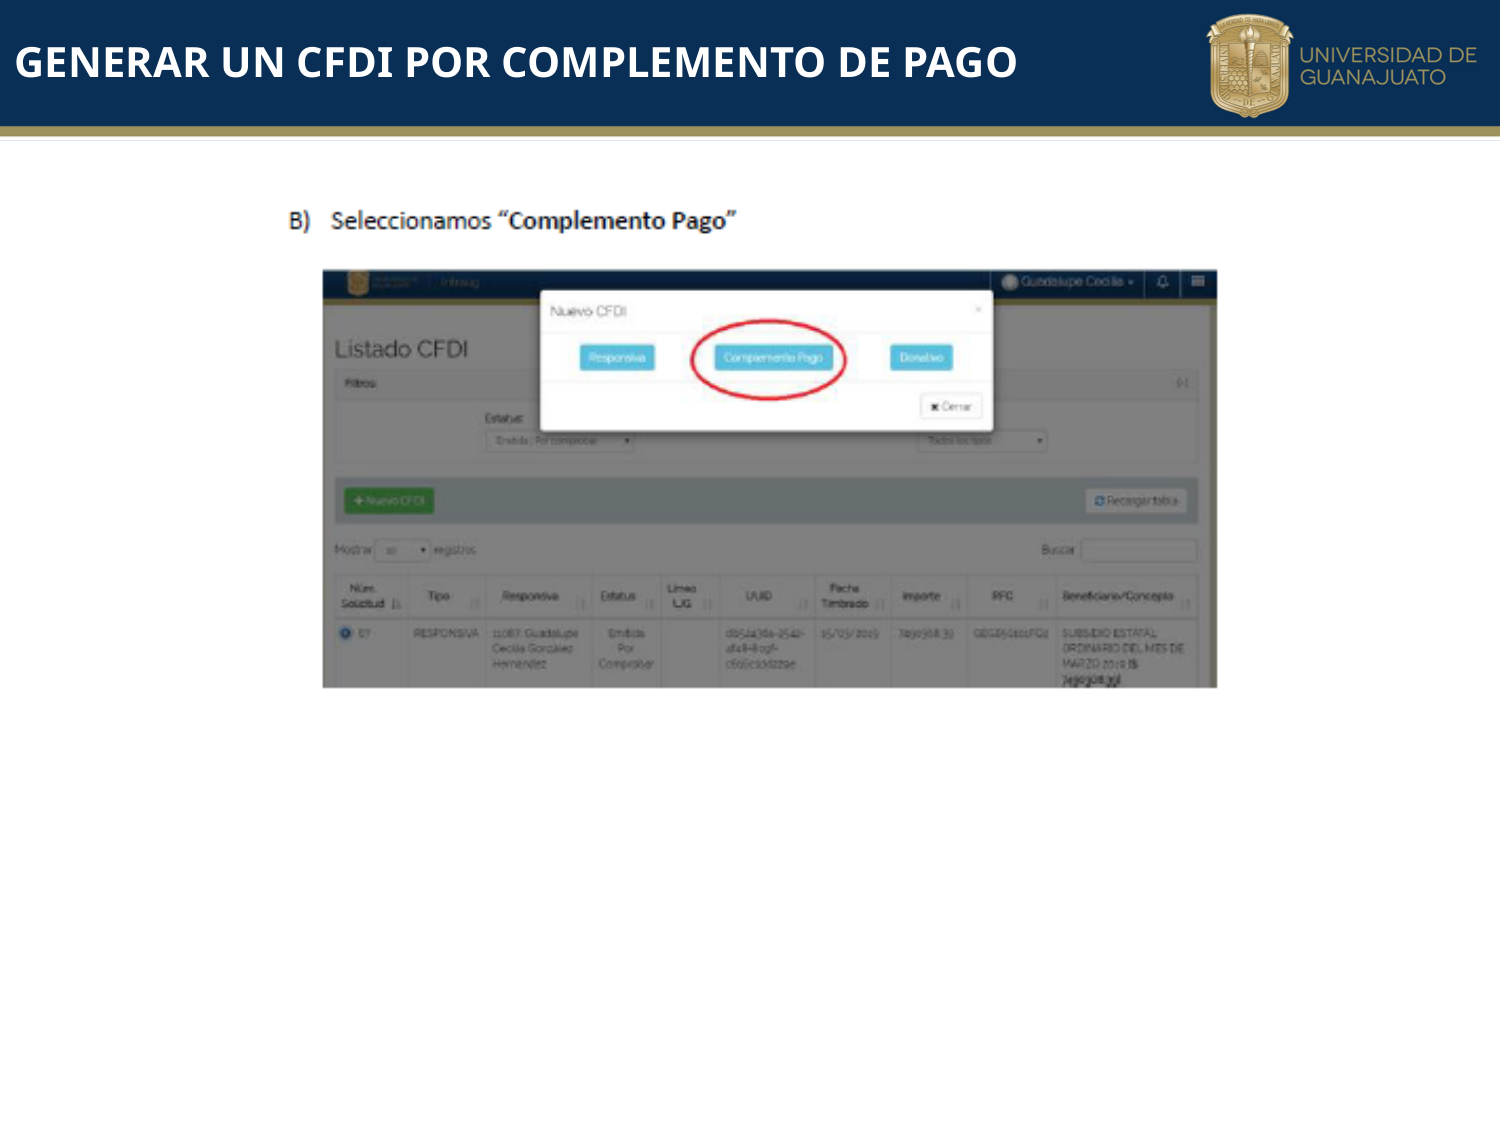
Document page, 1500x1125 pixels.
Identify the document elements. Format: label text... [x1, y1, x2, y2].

text_box GENERAR UN CFDI por complemento de pago [0, 28, 1082, 109]
picture [0, 0, 1500, 1125]
